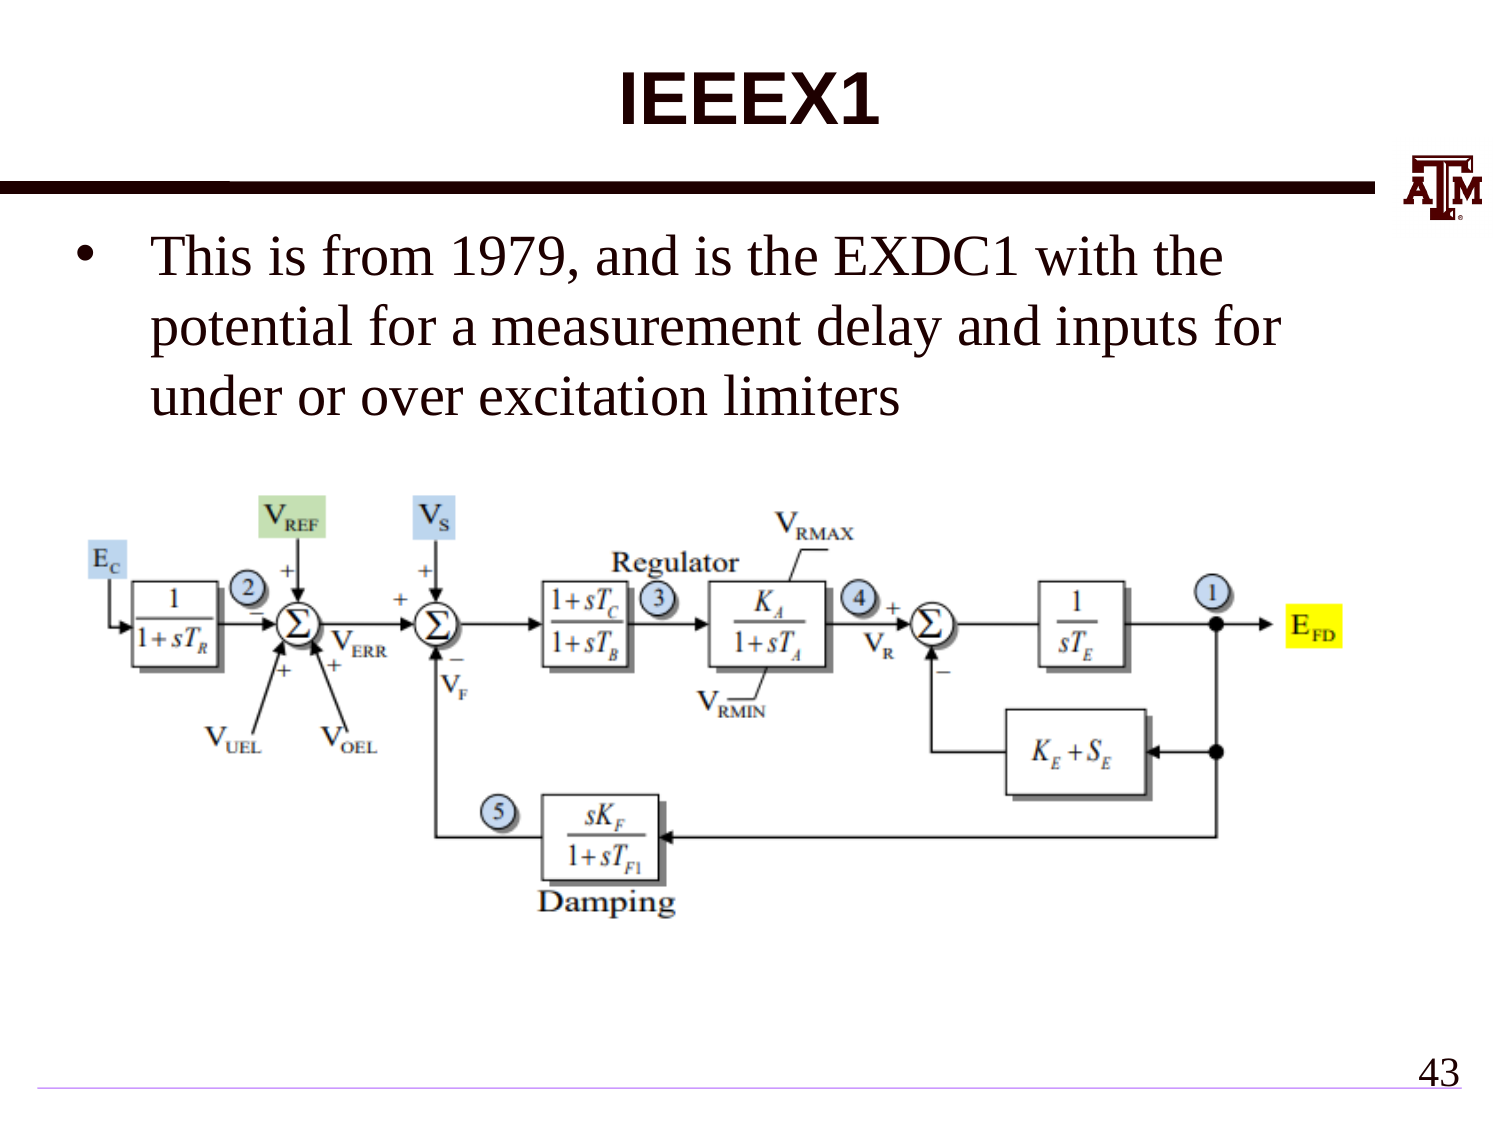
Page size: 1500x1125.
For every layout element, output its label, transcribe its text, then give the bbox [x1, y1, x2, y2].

picture [37, 462, 1366, 974]
title IEEEX1 [37, 12, 1463, 188]
list This is from 1979, and is the EXDC1 with the potential for a measurement delay and inputs for under or over excitation limiters [59, 209, 1373, 313]
picture [1392, 137, 1493, 238]
slide_number 42 [1387, 1037, 1475, 1113]
